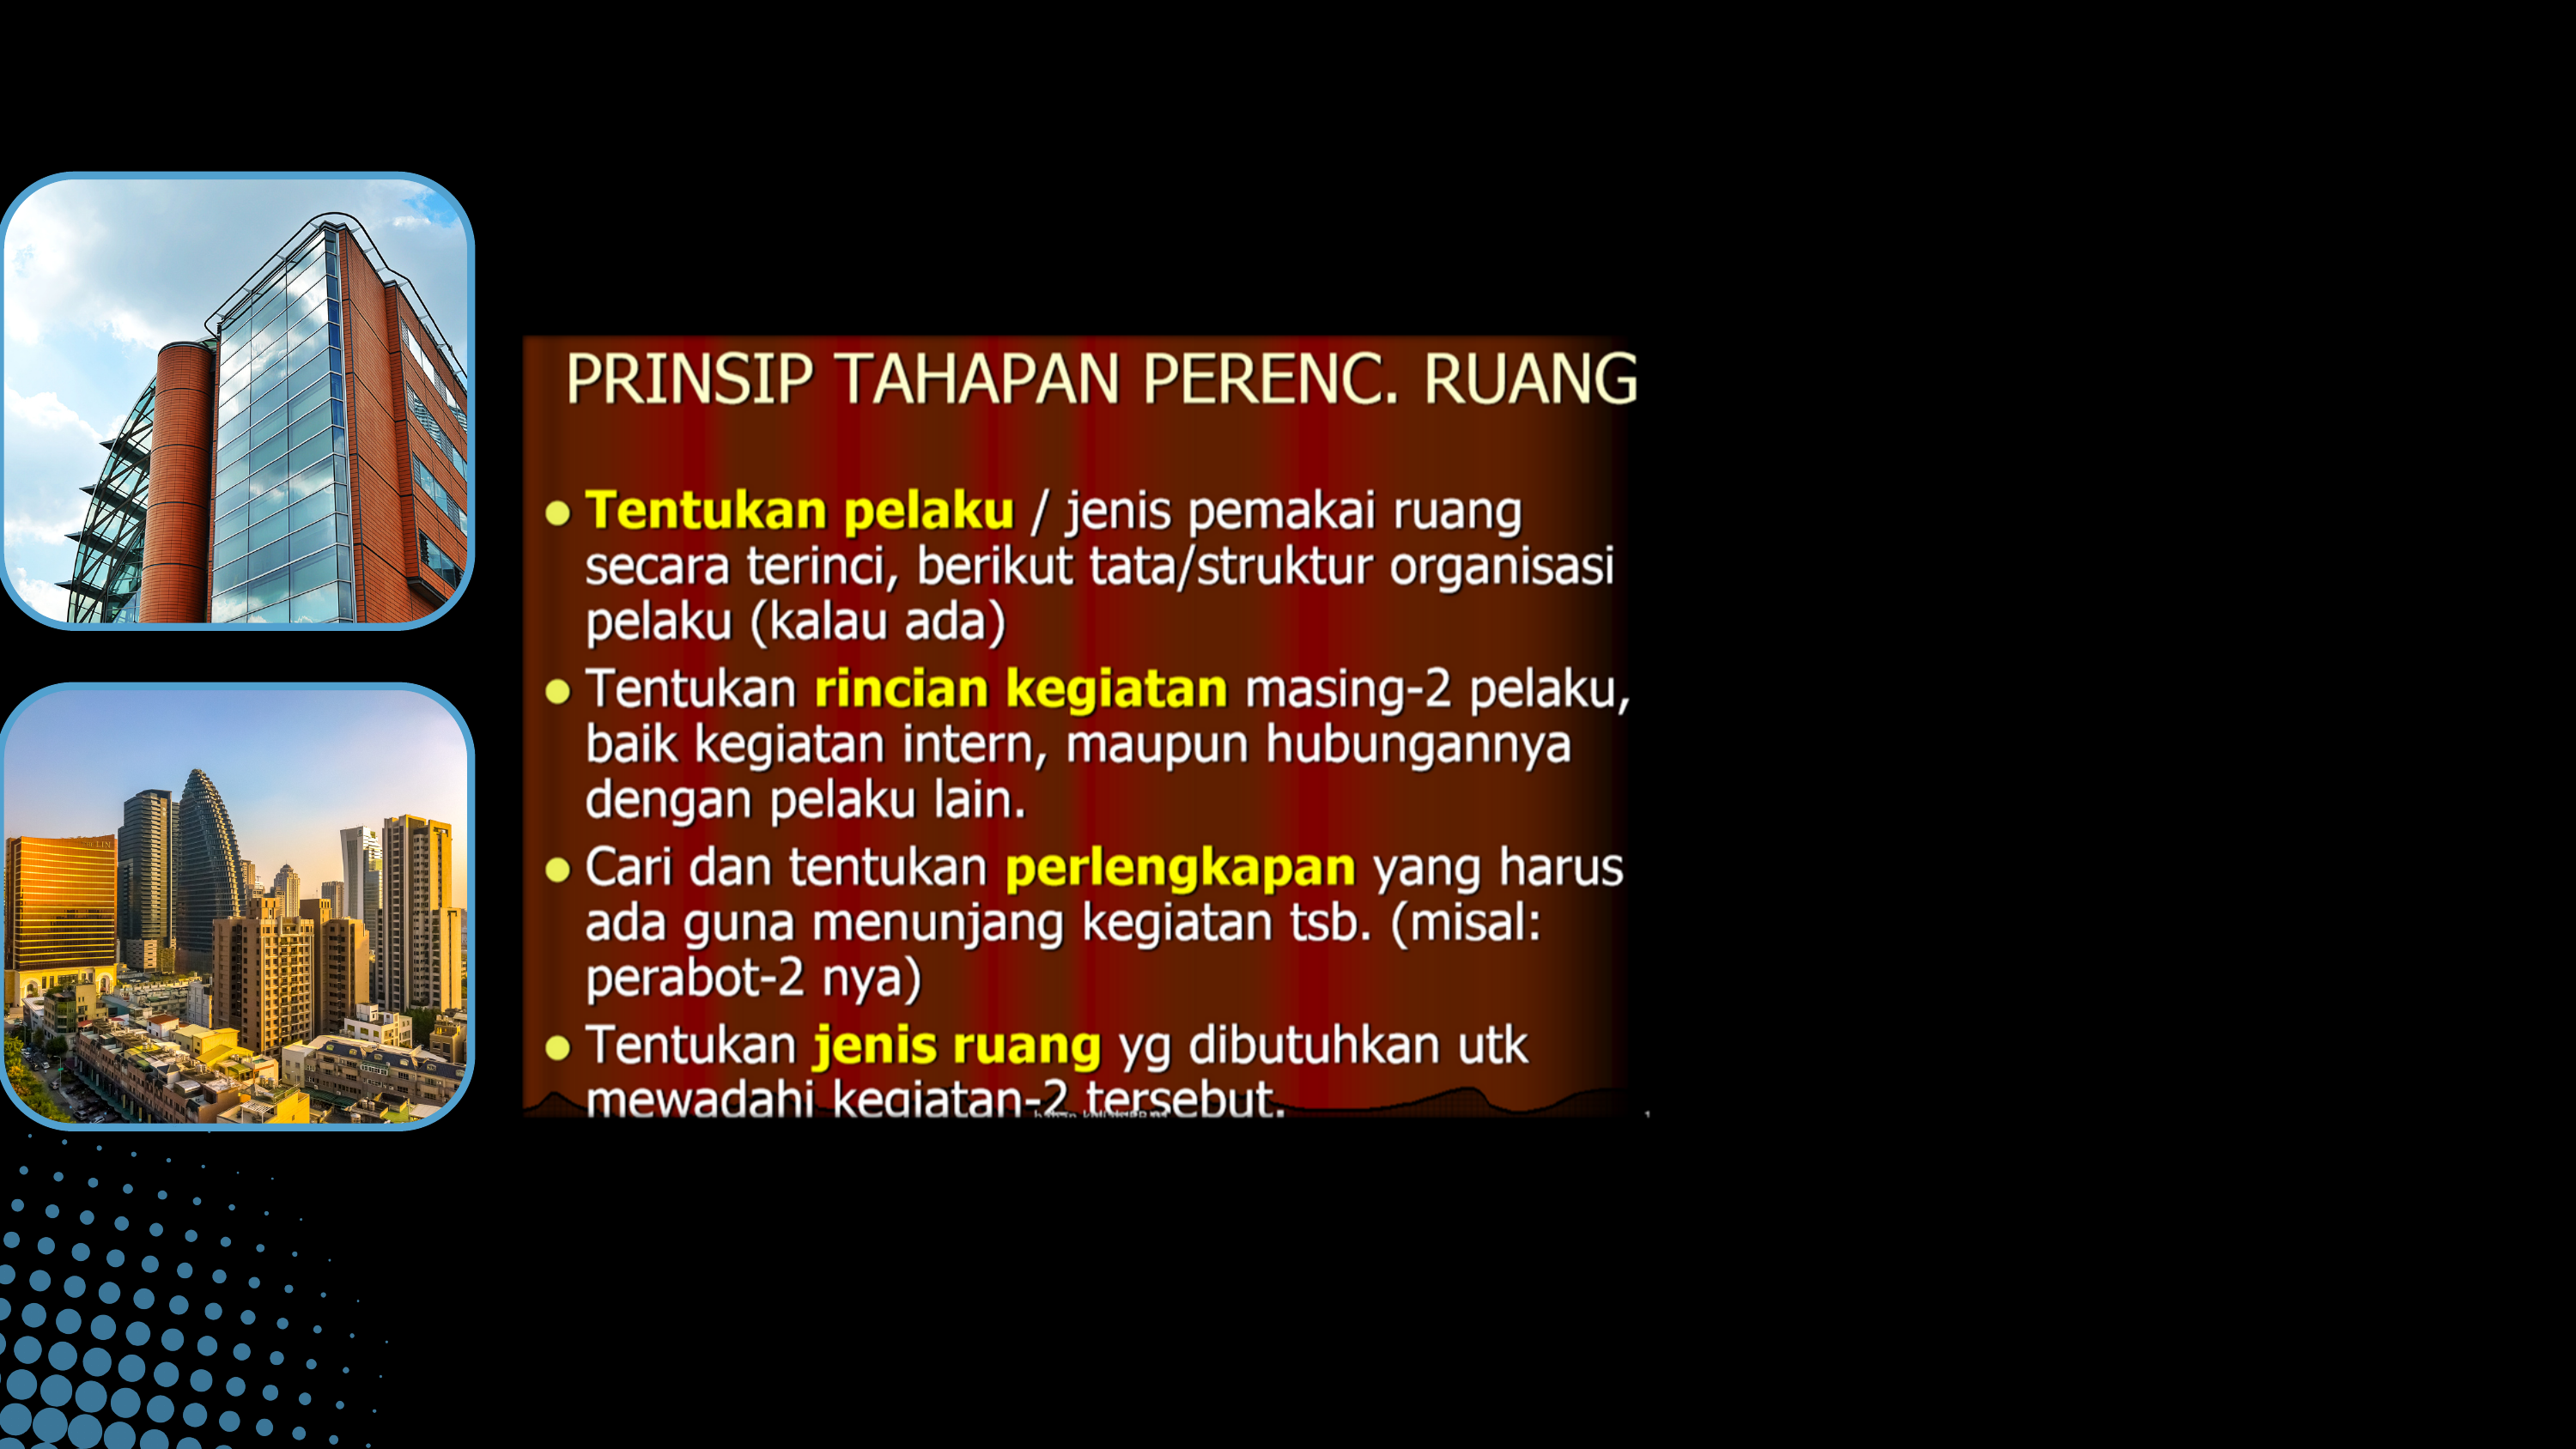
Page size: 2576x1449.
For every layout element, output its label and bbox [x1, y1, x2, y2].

text_box [0, 175, 472, 627]
text_box [0, 686, 472, 1128]
text_box [0, 1133, 404, 1449]
text_box [488, 300, 1687, 1153]
